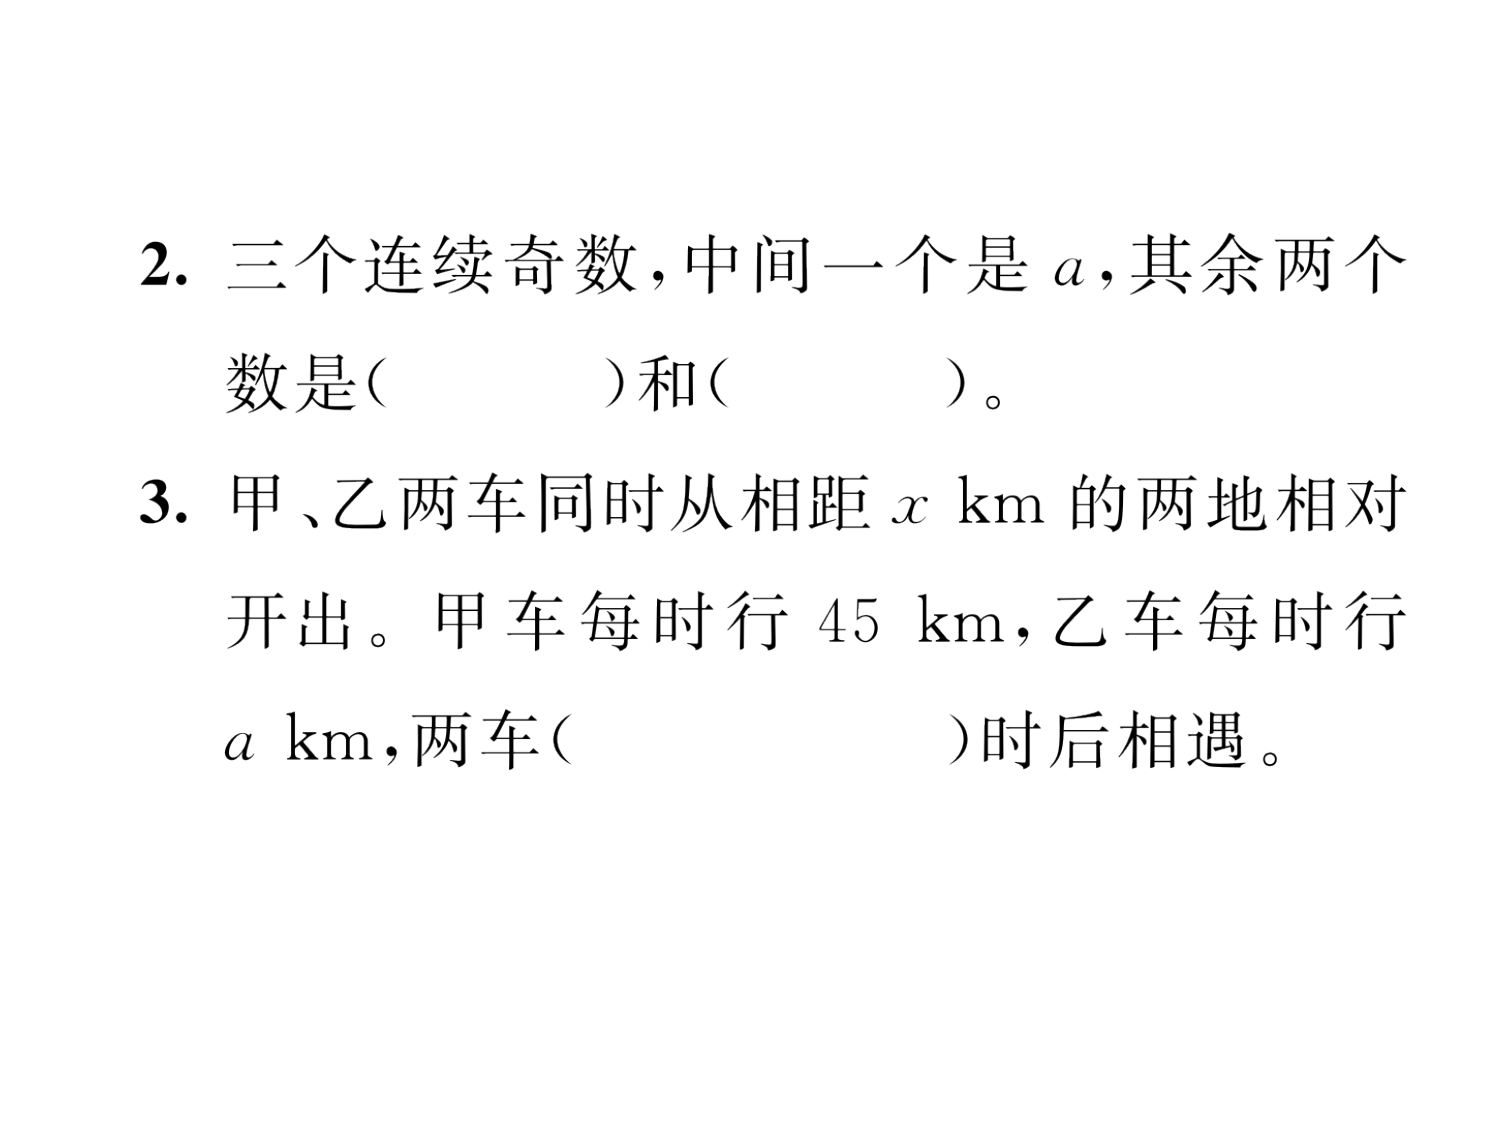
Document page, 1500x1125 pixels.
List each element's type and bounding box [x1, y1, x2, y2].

picture [135, 184, 1500, 793]
